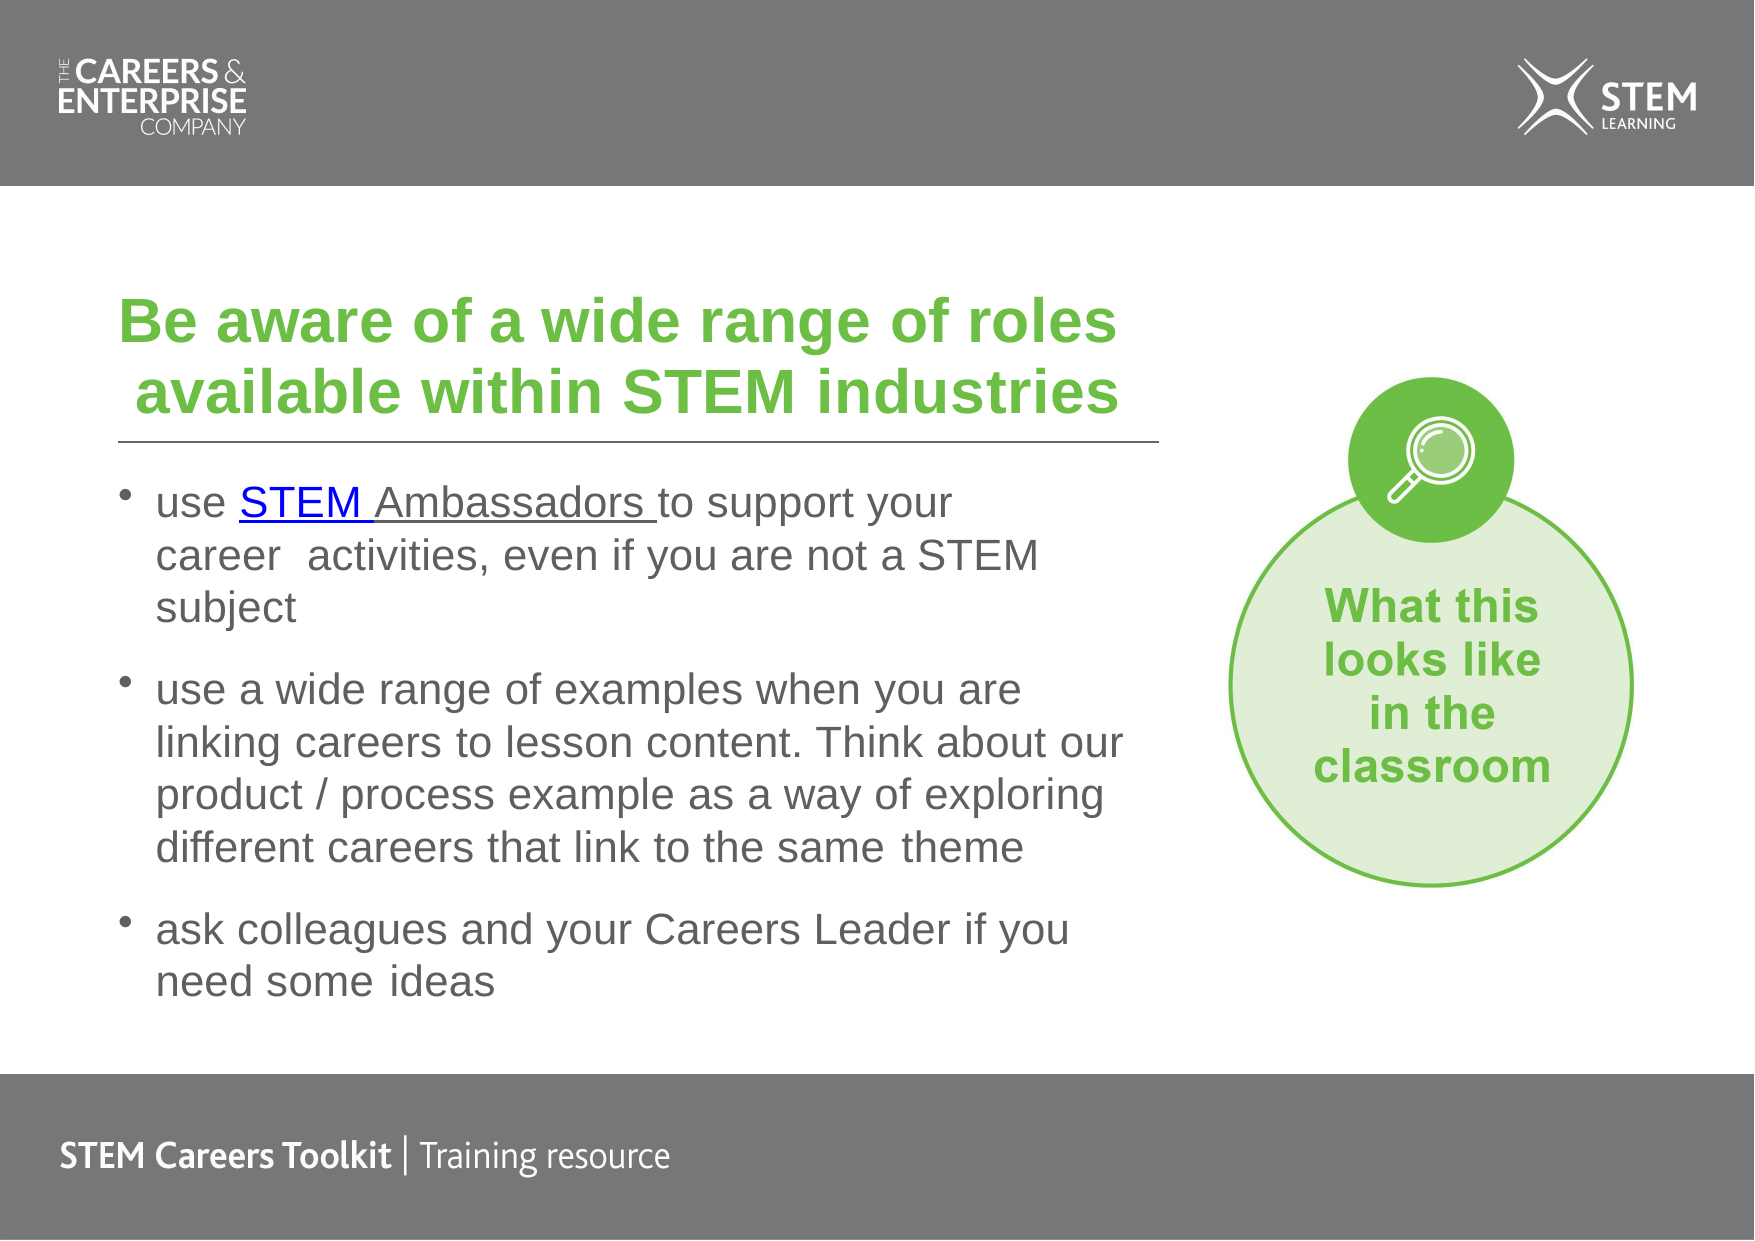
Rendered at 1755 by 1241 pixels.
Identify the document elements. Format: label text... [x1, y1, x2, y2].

text_box use STEM Ambassadors to support your career activities, even if you are not a STEM subject use a wide range of examples when you are linking careers to lesson content. Think about our product / process example as a way of exploring different careers that link to the same theme ask colleagues and your Careers Leader if you need some ideas [116, 471, 1157, 1006]
picture [0, 0, 1754, 186]
title Be aware of a wide range of roles available within STEM industries [116, 276, 1131, 492]
text_box [1225, 375, 1634, 888]
picture [0, 1074, 1754, 1240]
